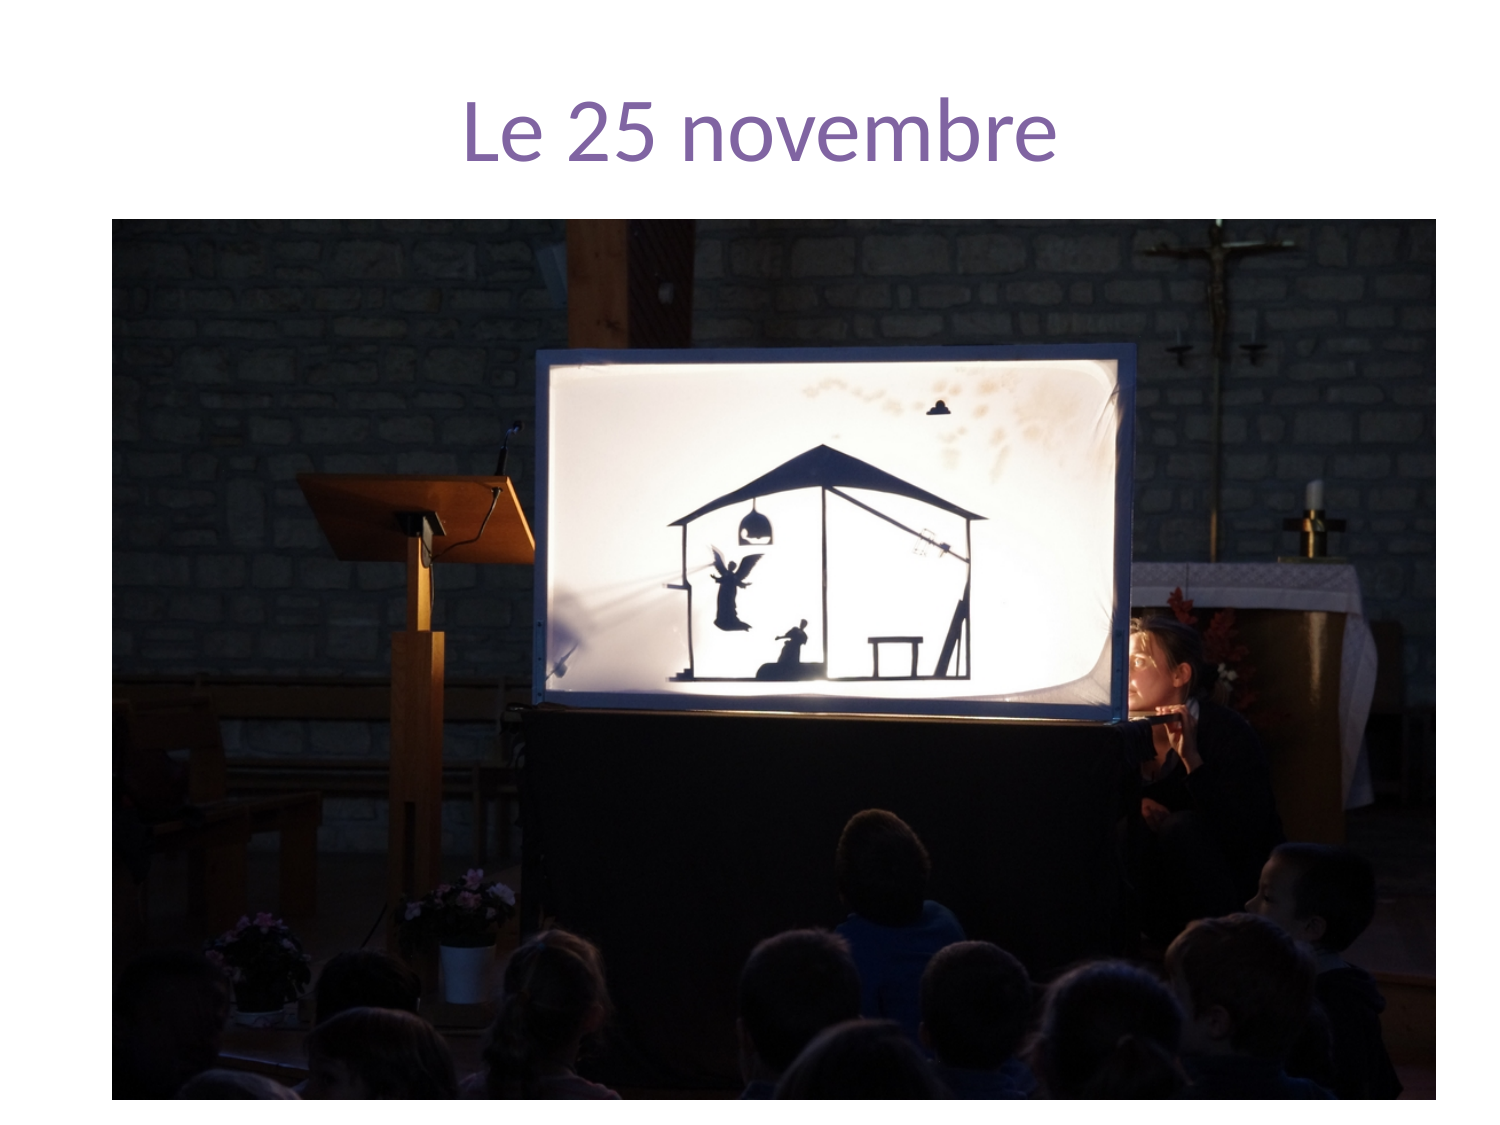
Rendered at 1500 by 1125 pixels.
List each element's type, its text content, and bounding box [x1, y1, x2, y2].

text_box Le 25 novembre [85, 30, 1436, 219]
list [111, 219, 1436, 1100]
